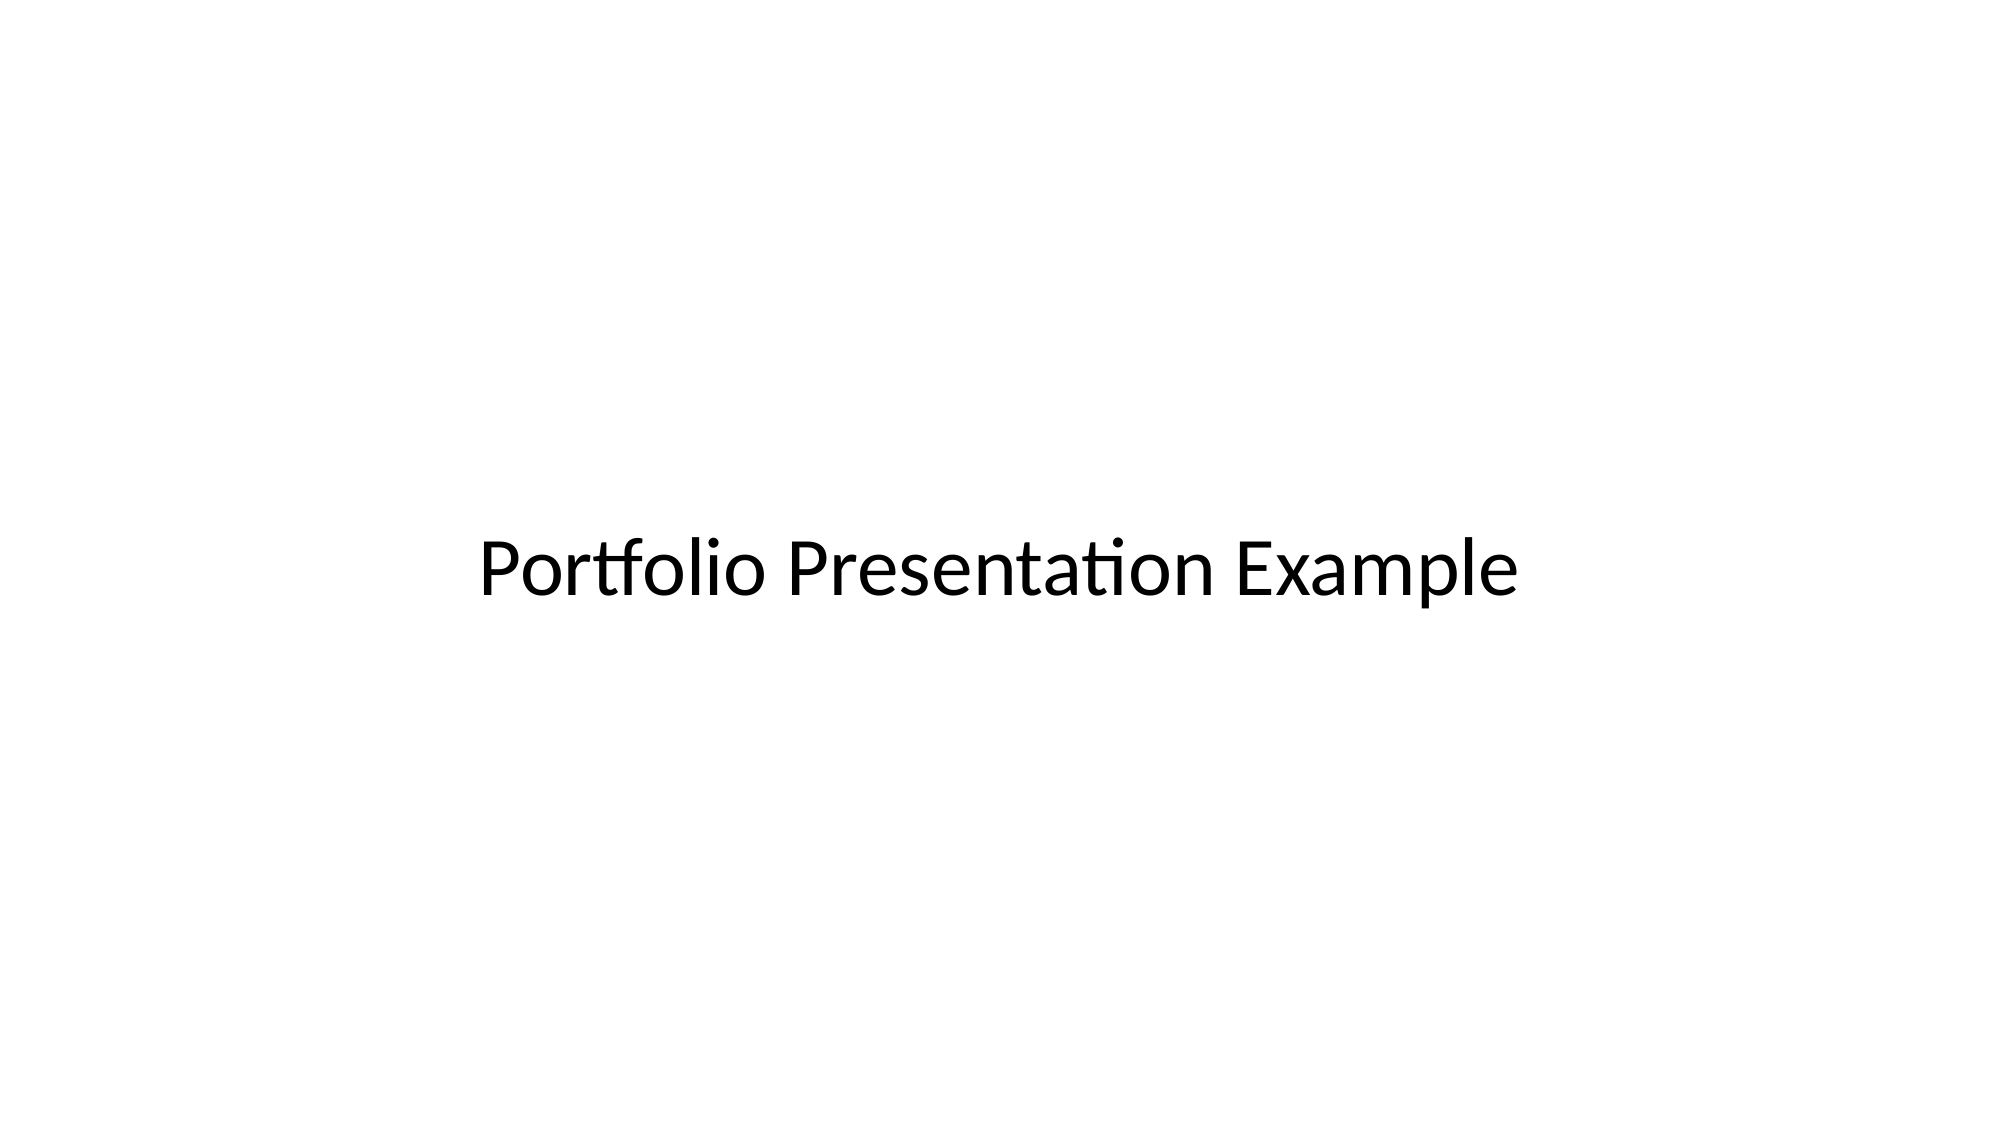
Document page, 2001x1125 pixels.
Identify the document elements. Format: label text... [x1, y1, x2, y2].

text_box Portfolio Presentation Example [270, 504, 1730, 620]
